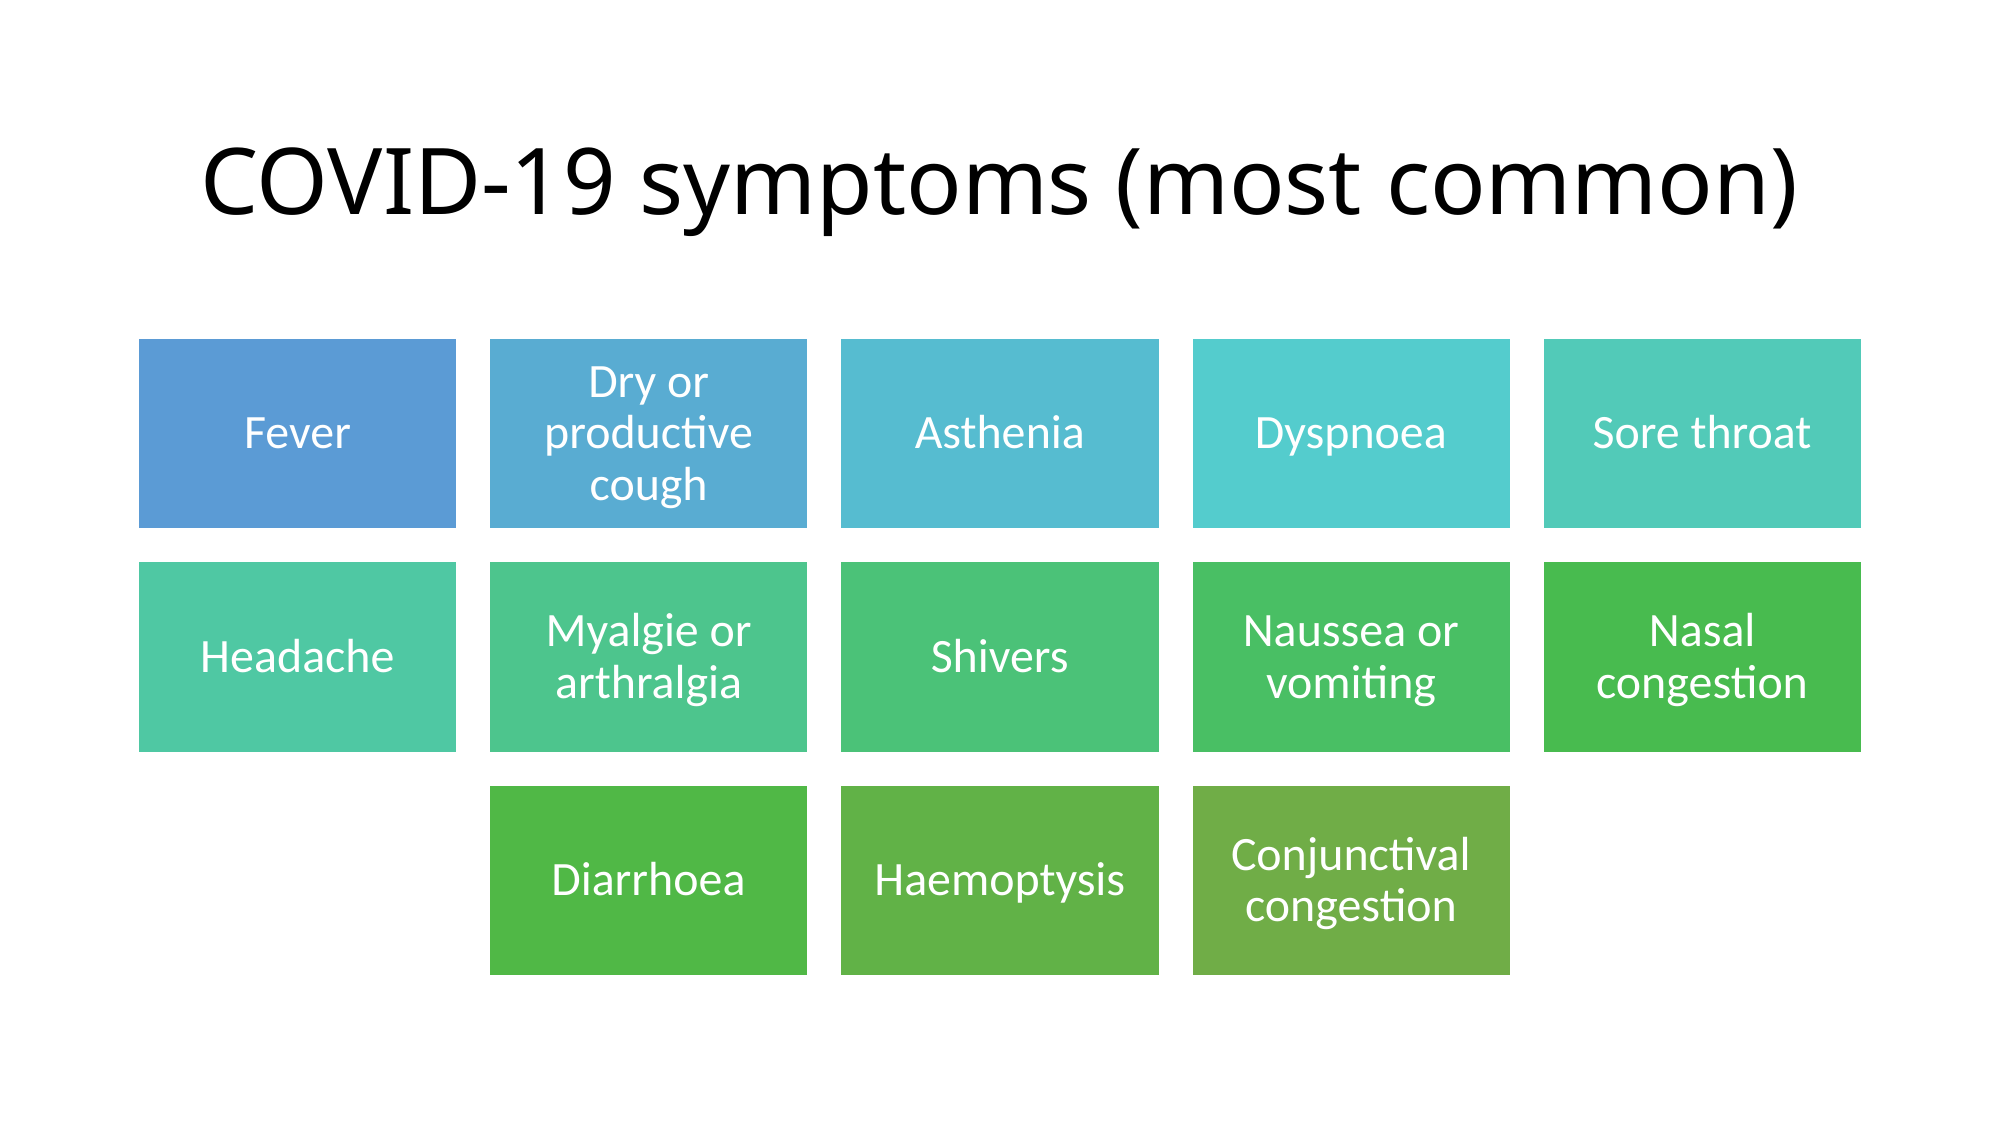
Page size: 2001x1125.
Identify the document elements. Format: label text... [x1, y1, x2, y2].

title COVID-19 symptoms (most common) [137, 91, 1863, 278]
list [137, 299, 1863, 1014]
